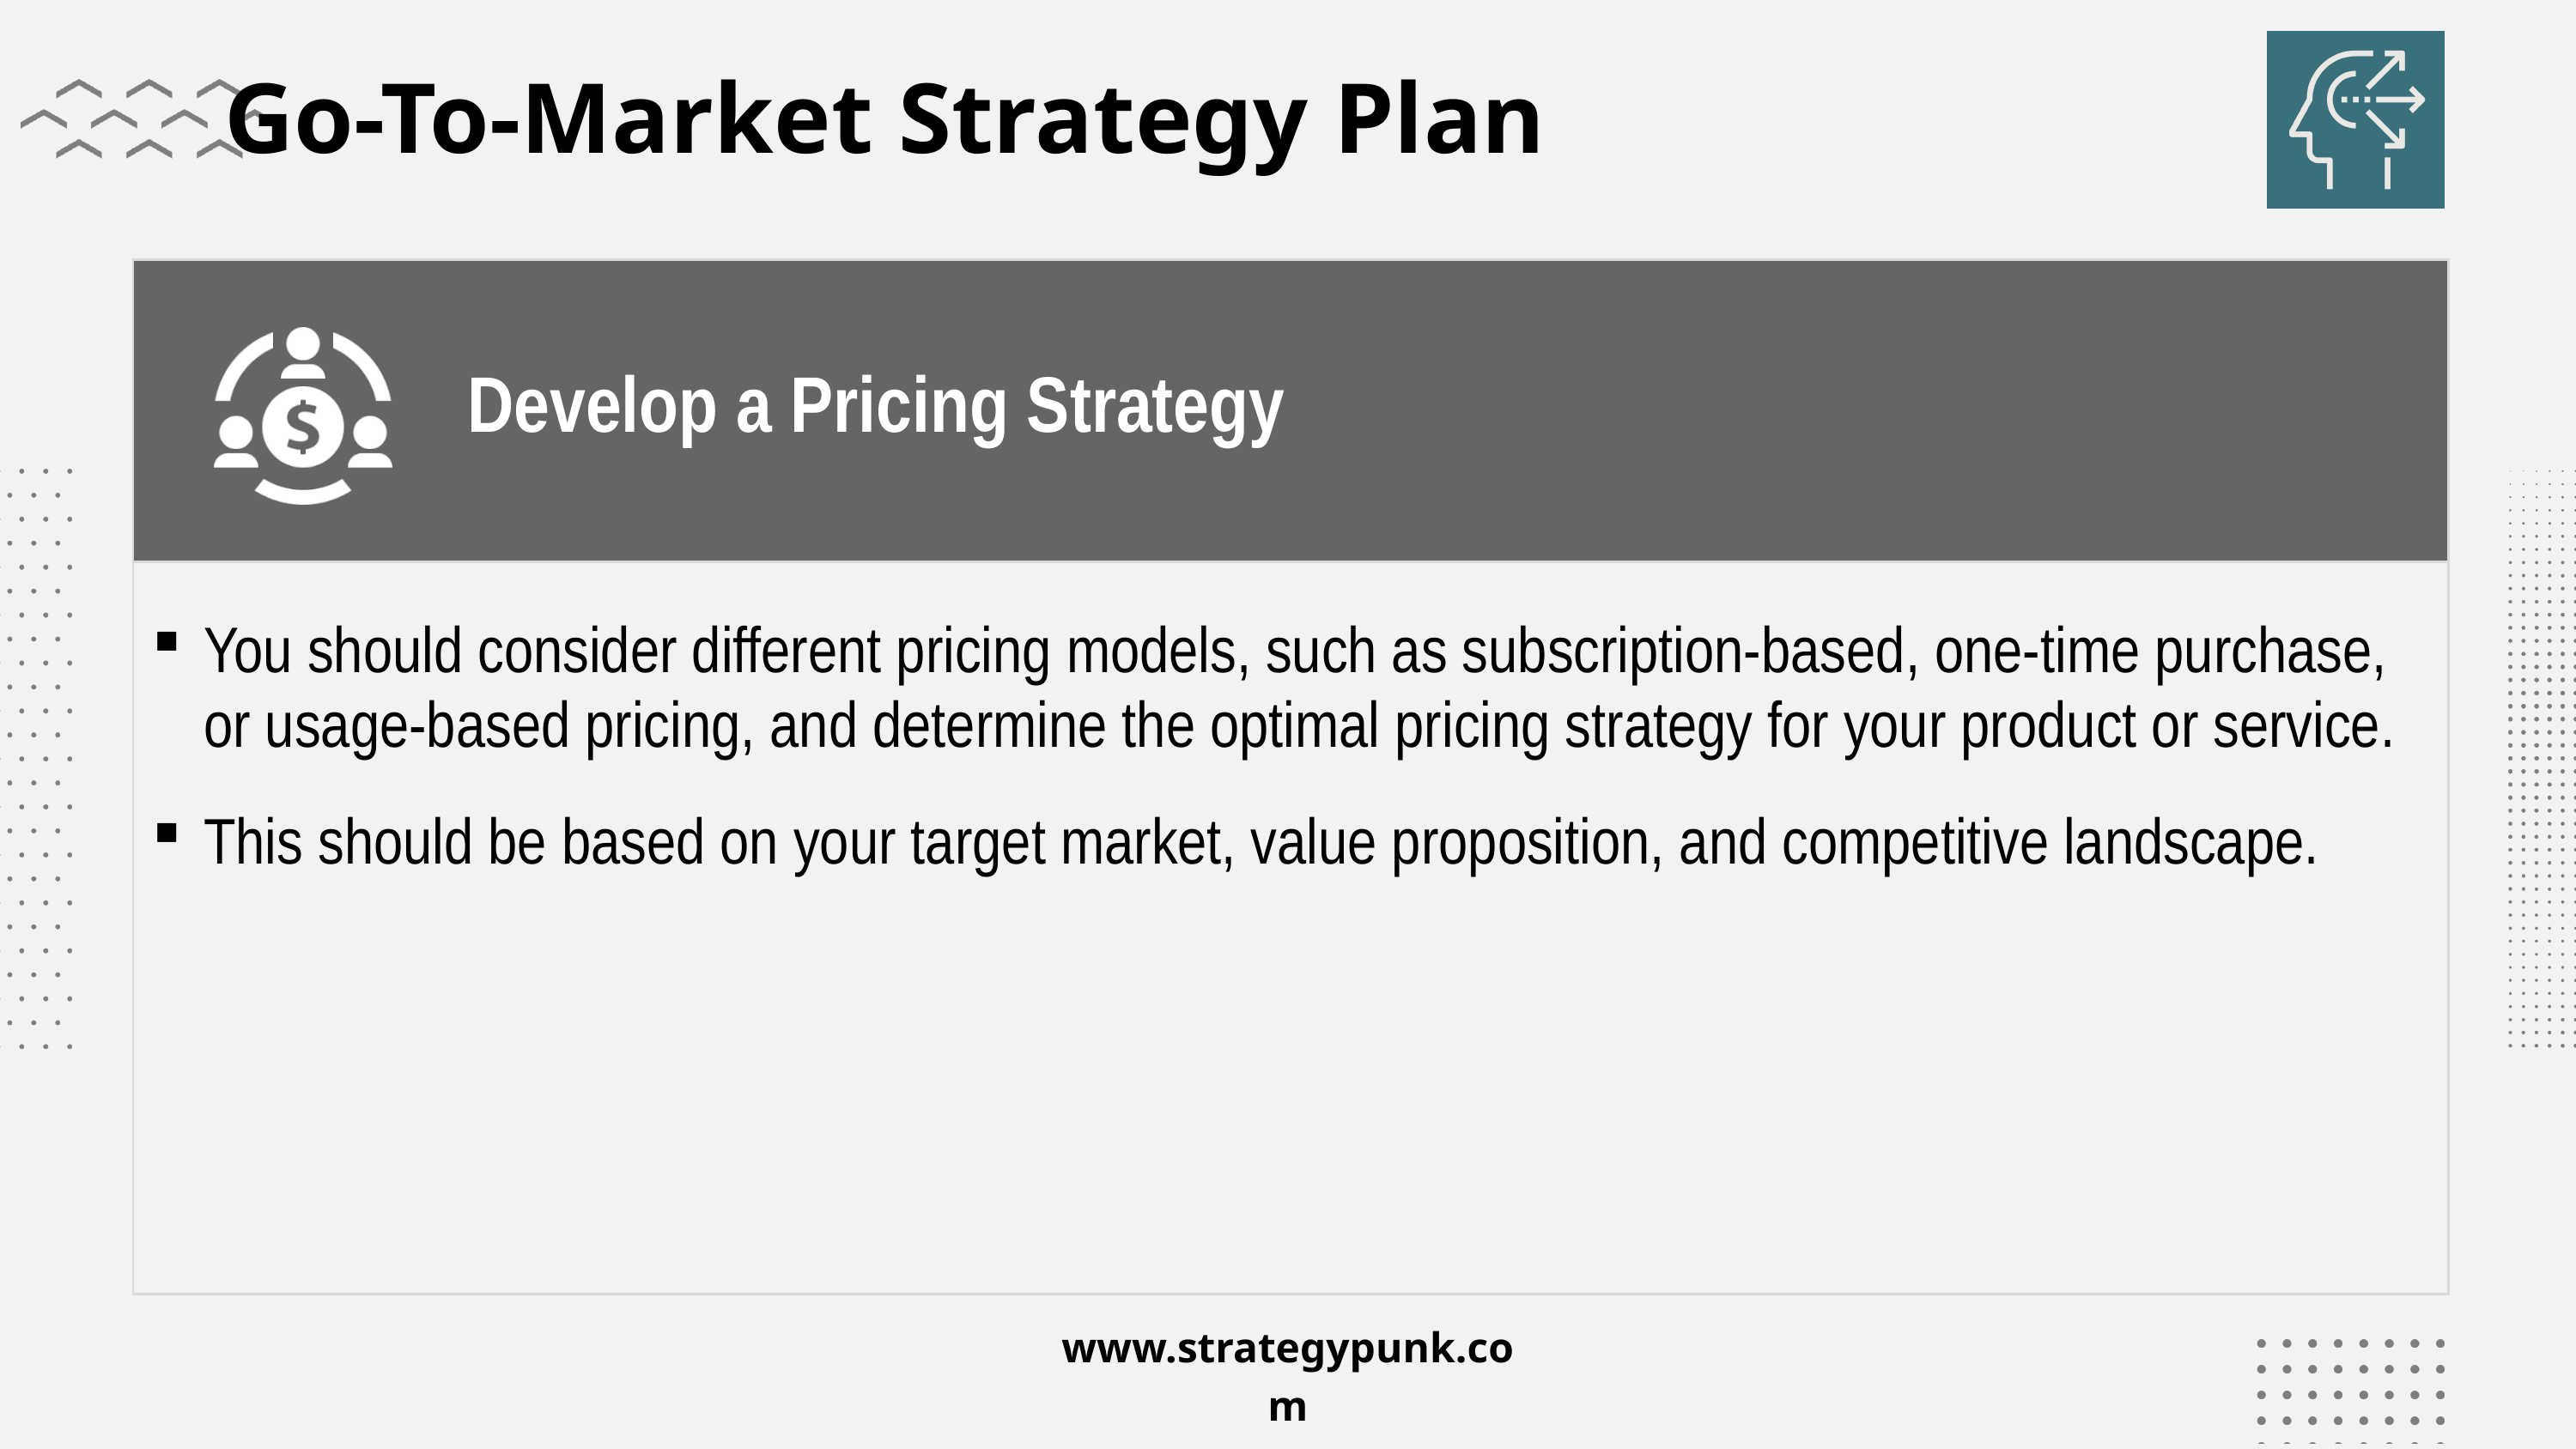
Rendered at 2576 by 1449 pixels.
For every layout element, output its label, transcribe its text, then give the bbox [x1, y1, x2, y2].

picture [2242, 1339, 2445, 1444]
picture [2508, 469, 2576, 1049]
picture [0, 469, 72, 1049]
picture [21, 77, 277, 159]
text_box Go-To-Market Strategy Plan [21, 114, 1749, 173]
text_box www.strategypunk.com [1046, 1313, 1530, 1429]
table_cell You should consider different pricing models, such as subscription-based, one-time purchase, or usage-based pricing, and determine the optimal pricing strategy for your product or service. This should be based on your target market, value proposition, and competitive landscape. [134, 563, 2447, 1293]
picture [214, 326, 392, 506]
table_header Develop a Pricing Strategy [134, 261, 2447, 561]
picture [2267, 30, 2445, 209]
